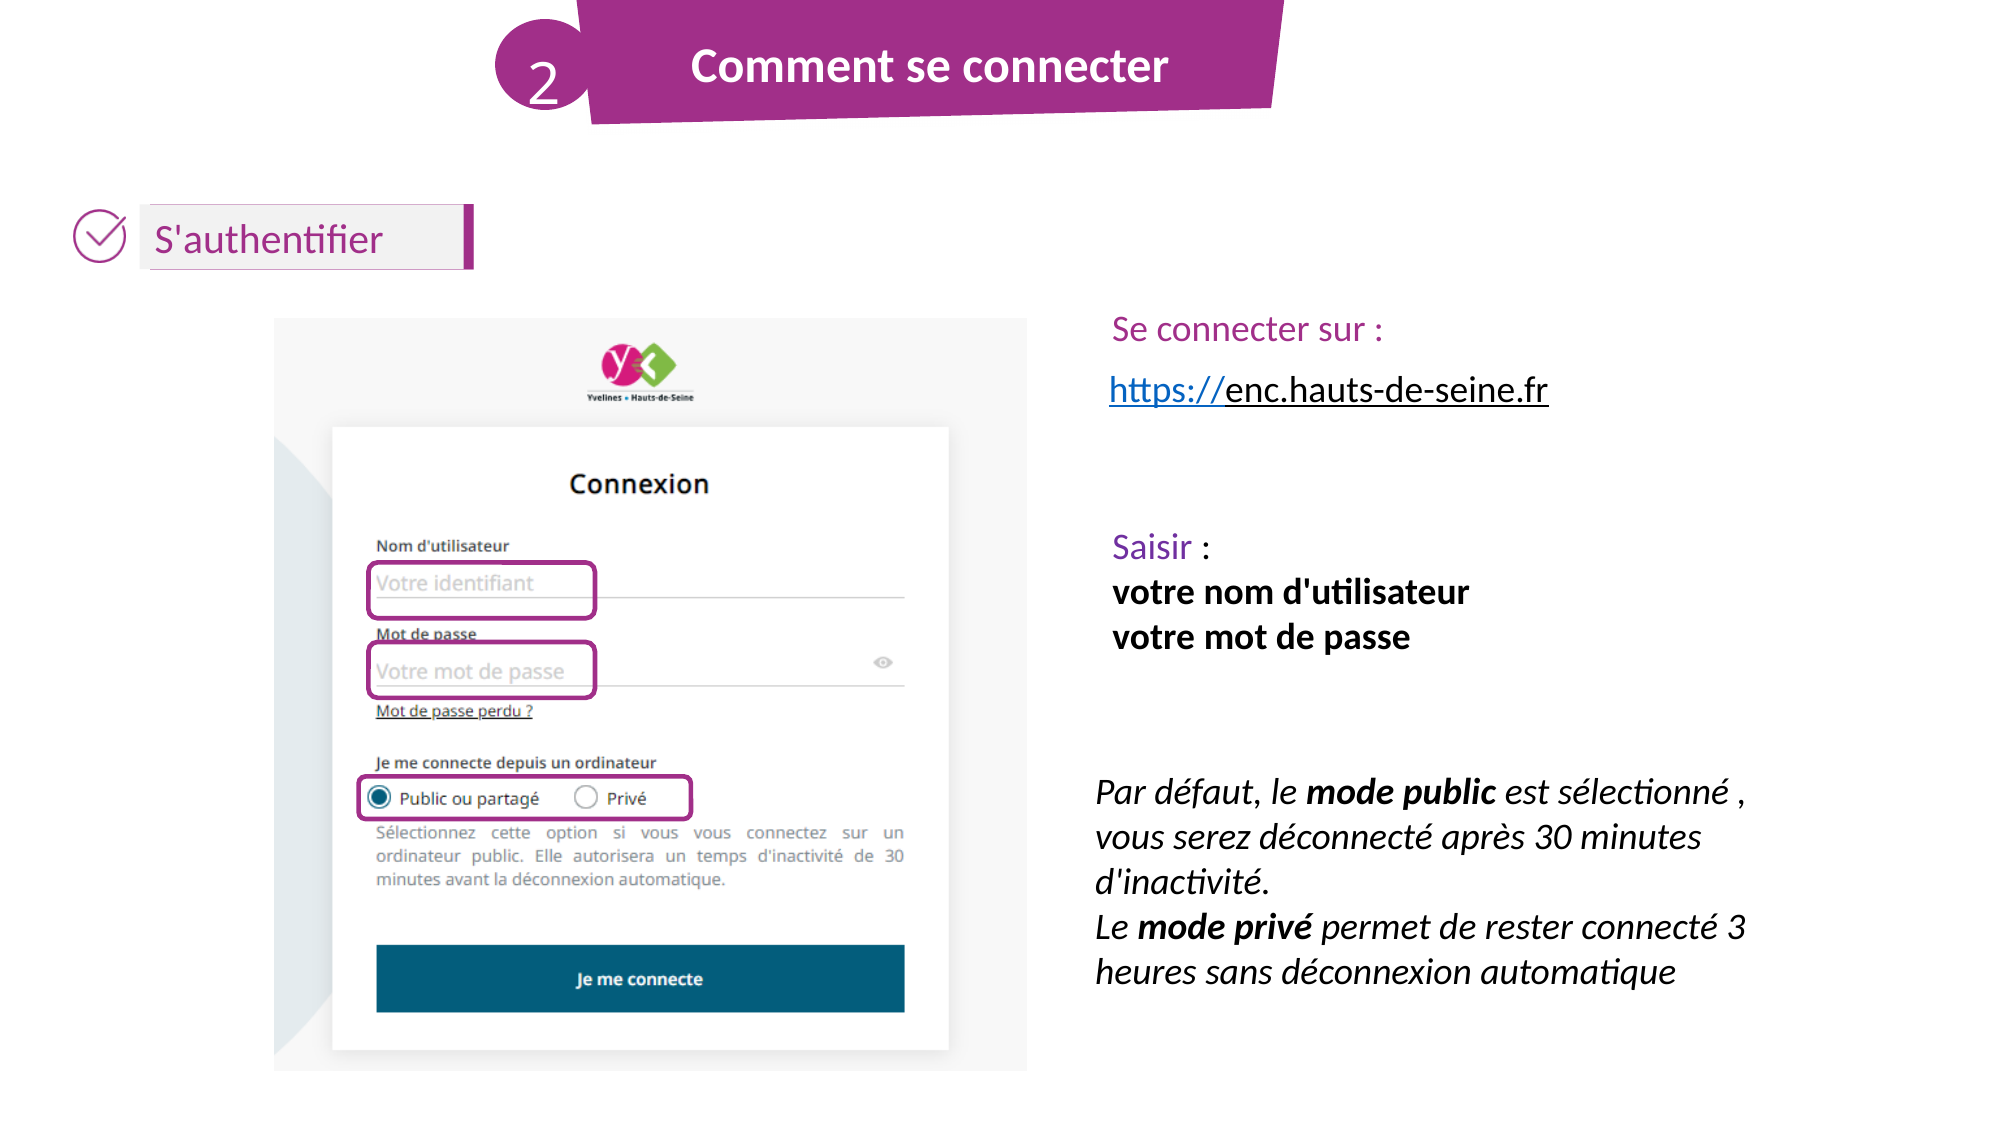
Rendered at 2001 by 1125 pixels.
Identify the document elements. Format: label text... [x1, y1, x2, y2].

text_box Se connecter sur : [1097, 296, 1700, 357]
text_box https://enc.hauts-de-seine.fr [1094, 357, 1712, 417]
text_box Par défaut, le mode public est sélectionné , vous serez déconnecté après 30 minutes d'inactivité. Le mode privé permet de rester connecté 3 heures sans déconnexion automatique [1080, 759, 1811, 1045]
text_box S'authentifier [139, 204, 464, 270]
picture [274, 318, 1027, 1071]
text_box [495, 18, 595, 125]
text_box Comment se connecter [575, 0, 1286, 126]
text_box Saisir : votre nom d'utilisateur votre mot de passe [1097, 514, 1579, 665]
picture [73, 209, 126, 263]
